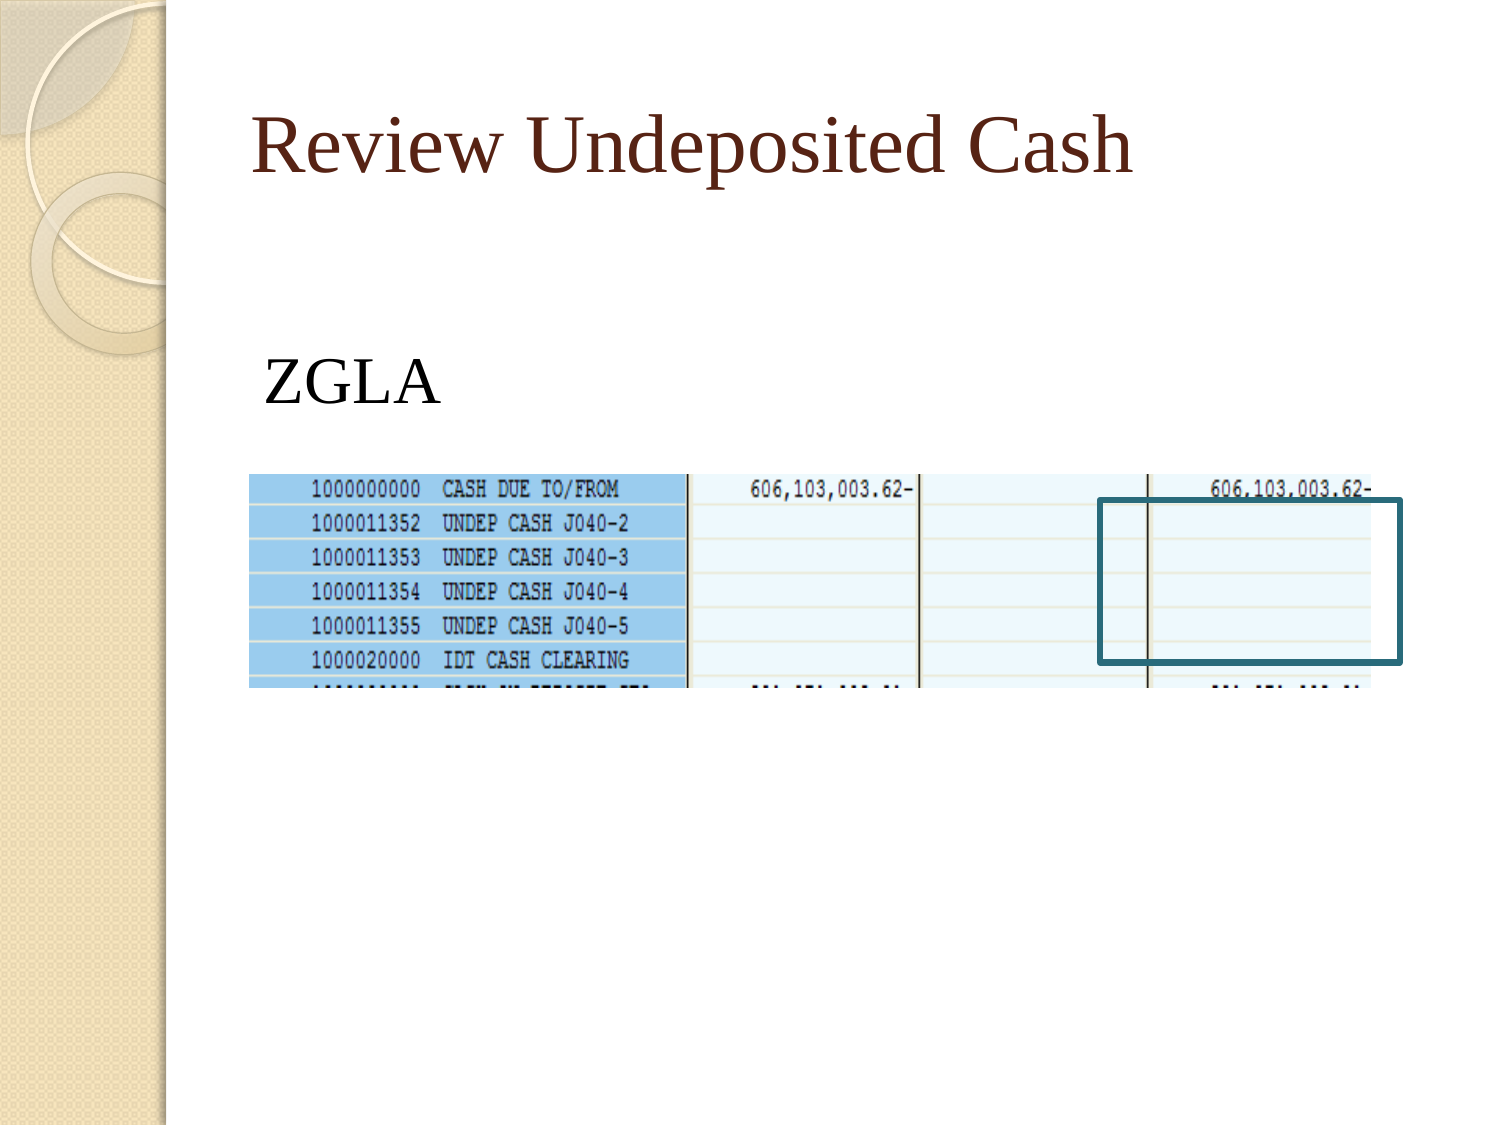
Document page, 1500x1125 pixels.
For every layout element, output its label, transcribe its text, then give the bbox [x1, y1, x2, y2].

text_box [1378, 498, 1402, 665]
list ZGLA [235, 237, 1466, 1025]
title Review Undeposited Cash [235, 45, 1466, 233]
picture [249, 474, 1371, 688]
